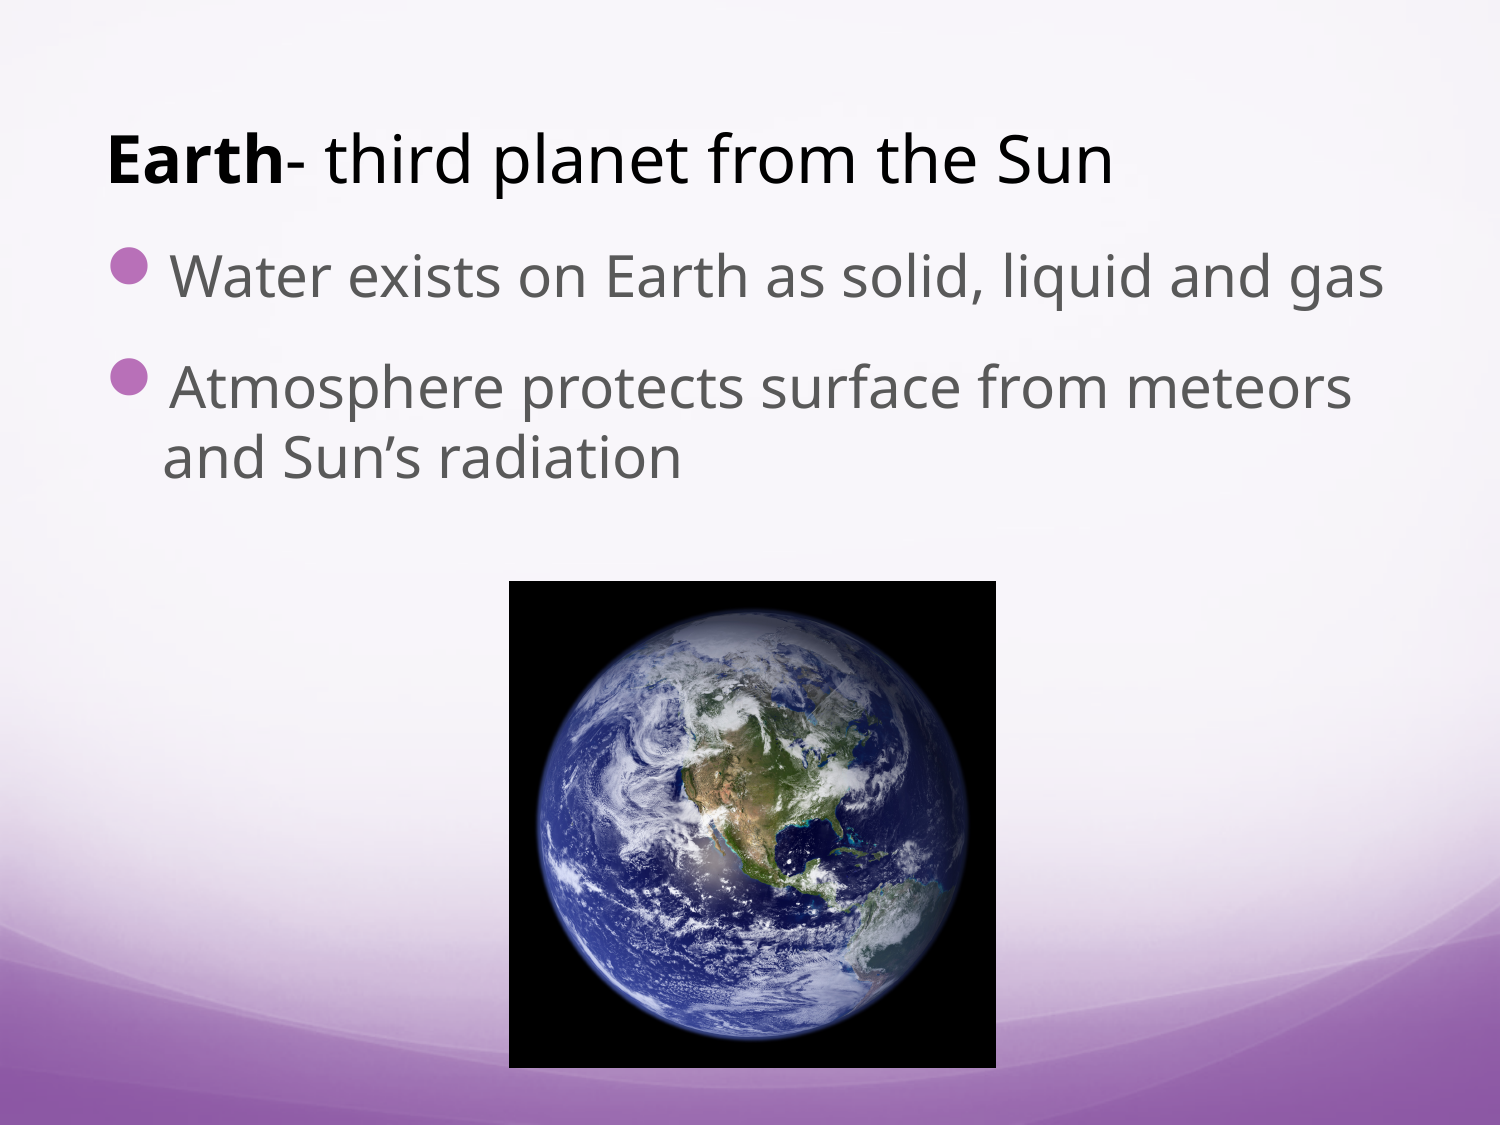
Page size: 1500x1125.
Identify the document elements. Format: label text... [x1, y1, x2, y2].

list Earth- third planet from the Sun Water exists on Earth as solid, liquid and gas Atmosphere protects surface from meteors and Sun’s radiation [90, 109, 1410, 975]
picture [509, 581, 997, 1068]
